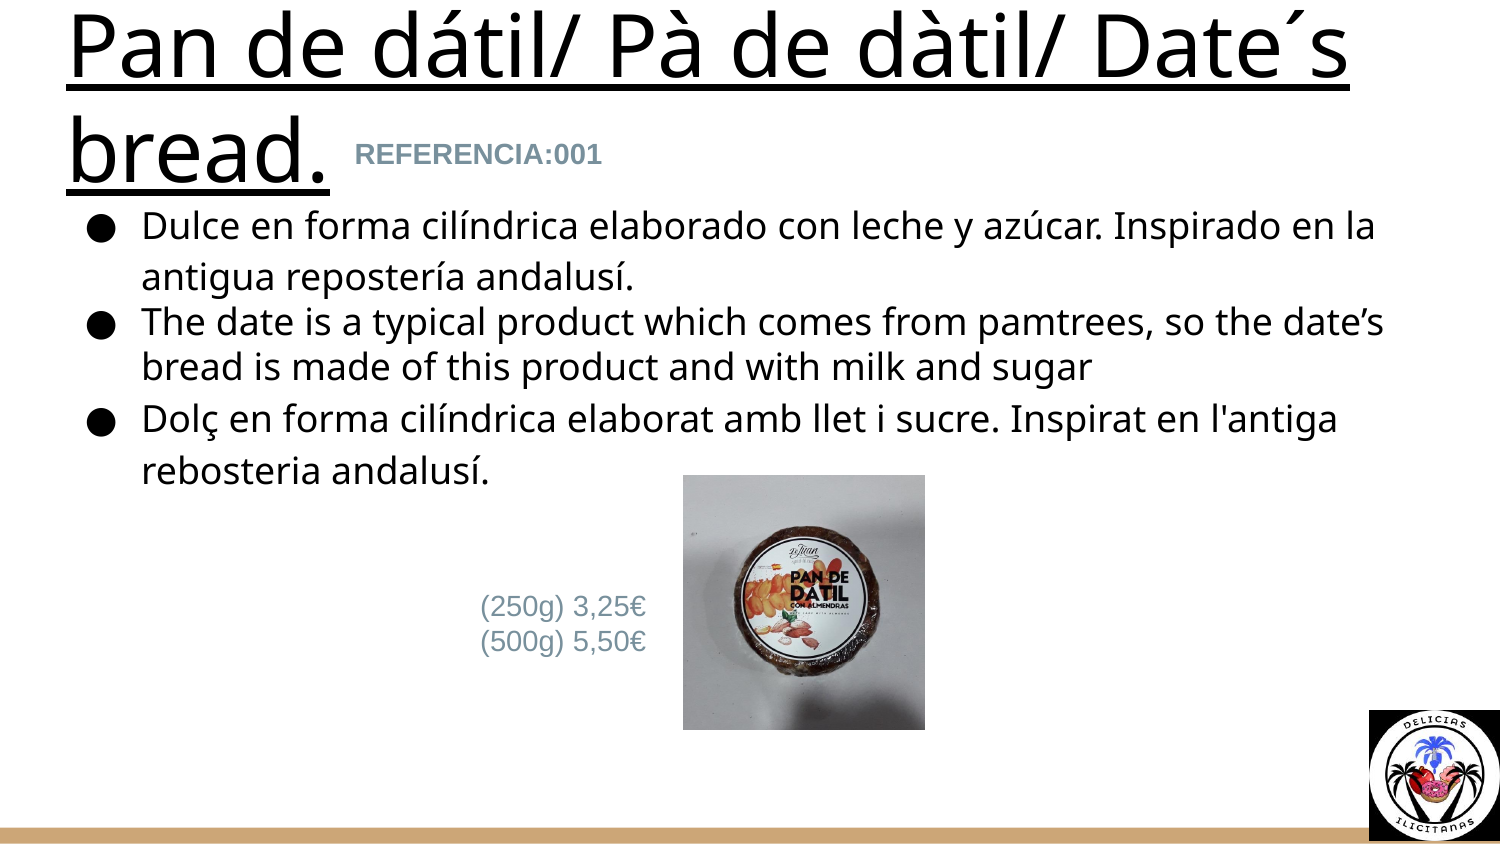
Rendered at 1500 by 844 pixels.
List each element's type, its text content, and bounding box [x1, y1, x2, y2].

text_box (250g) 3,25€ (500g) 5,50€ [465, 572, 678, 711]
text_box REFERENCIA:001 [339, 120, 646, 174]
picture [683, 475, 926, 730]
picture [1369, 709, 1500, 841]
title Pan de dátil/ Pà de dàtil/ Date´s bread. [51, 78, 1449, 179]
list Dulce en forma cilíndrica elaborado con leche y azúcar. Inspirado en la antigua repostería andalusí. The date is a typical product which comes from pamtrees, so the date’s bread is made of this product and with milk and sugar Dolç en forma cilíndrica elaborat amb llet i sucre. Inspirat en l'antiga rebosteria andalusí. [51, 179, 1449, 741]
